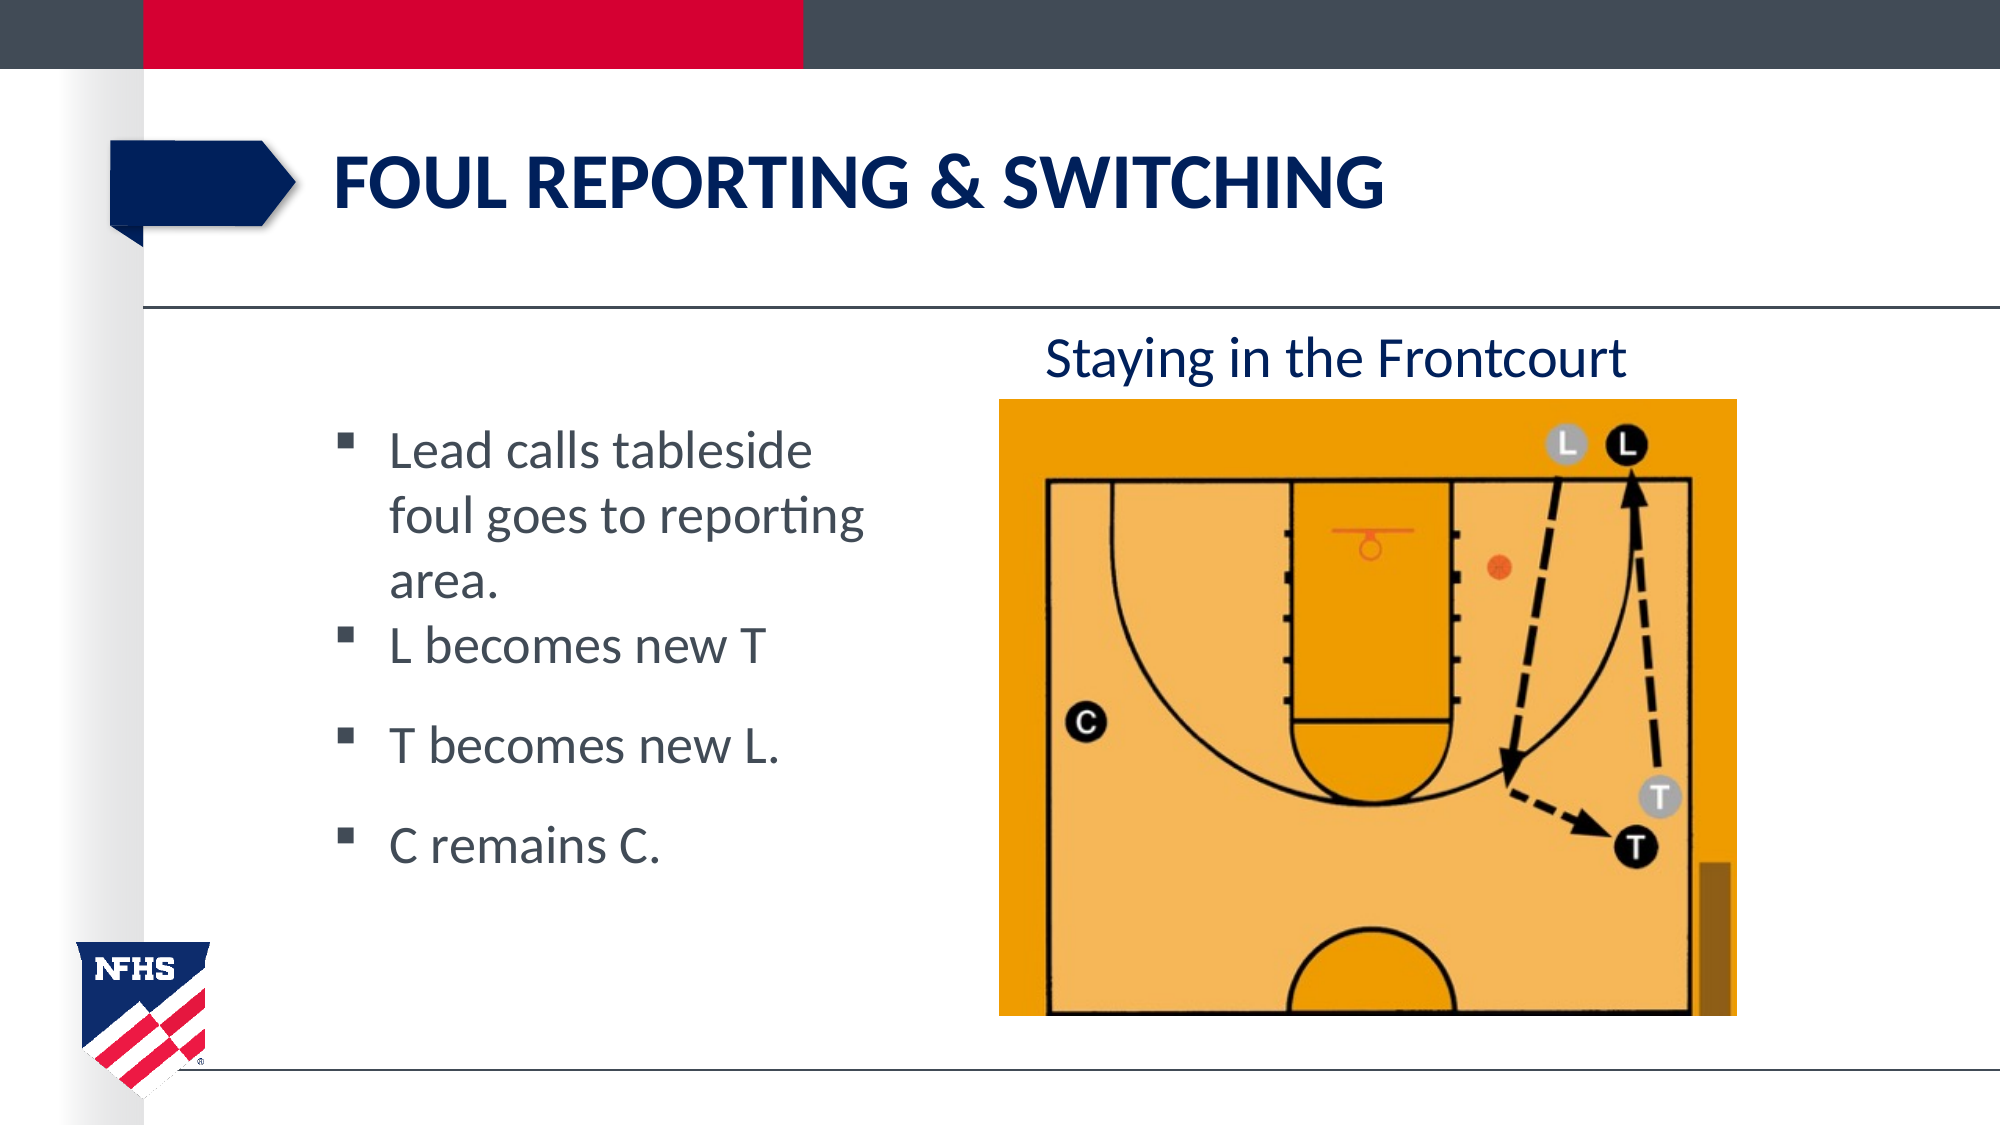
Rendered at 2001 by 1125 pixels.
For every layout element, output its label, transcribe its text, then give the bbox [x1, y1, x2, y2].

title Foul Reporting & Switching [318, 85, 1964, 285]
list Lead calls tableside foul goes to reporting area. L becomes new T T becomes new L. C remains C. [318, 342, 883, 965]
text_box Staying in the Frontcourt [1030, 241, 1706, 398]
picture [76, 942, 210, 1099]
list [999, 399, 1737, 1017]
